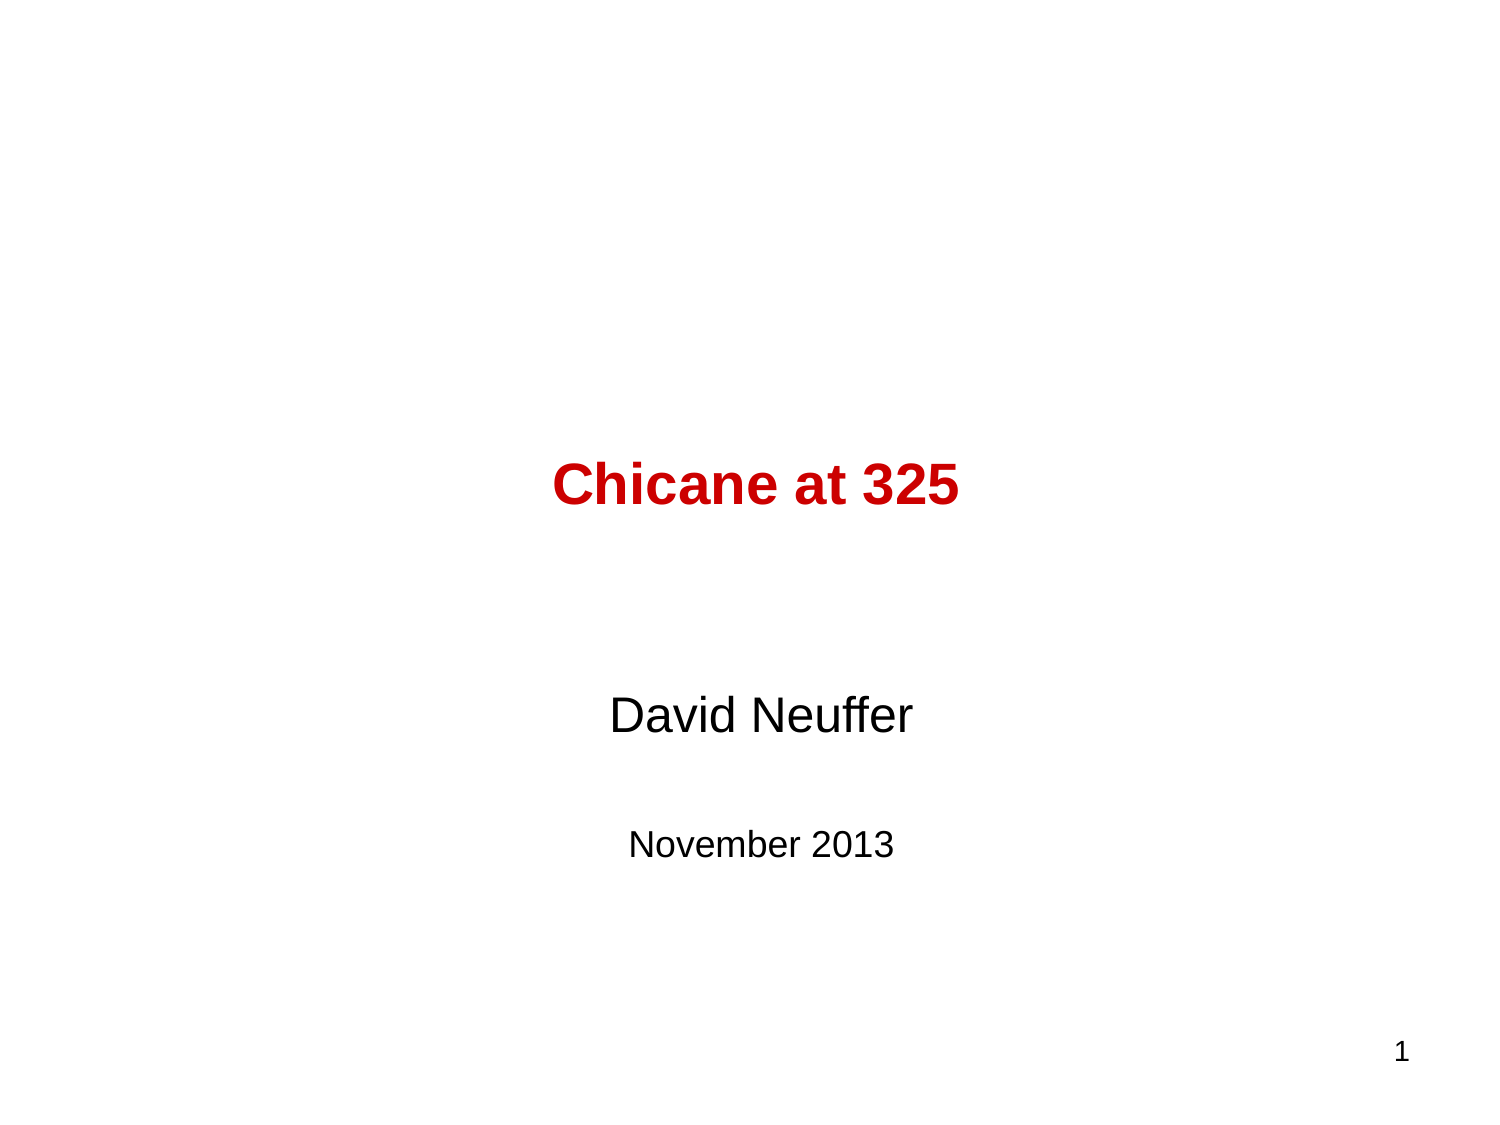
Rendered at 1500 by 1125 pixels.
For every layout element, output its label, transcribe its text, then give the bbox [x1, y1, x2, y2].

subtitle David Neuffer November 2013 [236, 675, 1287, 963]
title Chicane at 325 [107, 325, 1405, 568]
slide_number 1 [1074, 1024, 1426, 1103]
